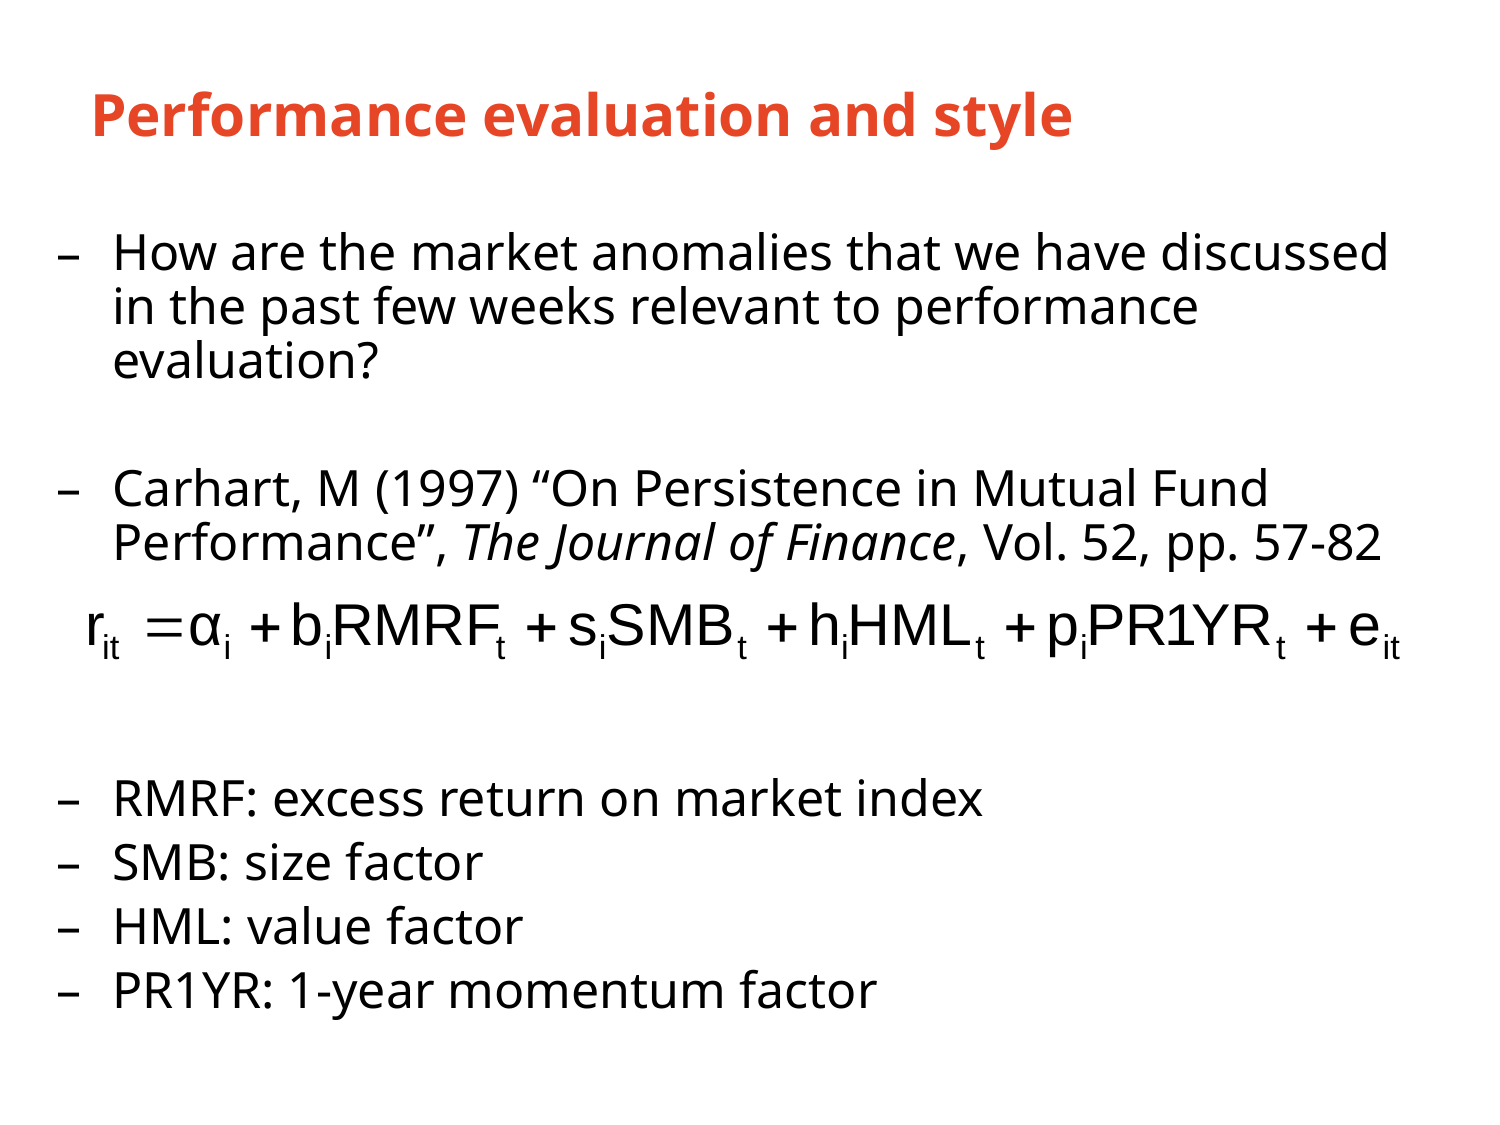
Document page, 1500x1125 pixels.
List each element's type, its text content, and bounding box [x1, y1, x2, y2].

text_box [79, 585, 1414, 675]
title Performance evaluation and style [75, 19, 1425, 207]
list How are the market anomalies that we have discussed in the past few weeks relevant to performance evaluation? Carhart, M (1997) “On Persistence in Mutual Fund Performance”, The Journal of Finance, Vol. 52, pp. 57-82 RMRF: excess return on market index SMB: size factor HML: value factor PR1YR: 1-year momentum factor [41, 220, 1463, 1059]
